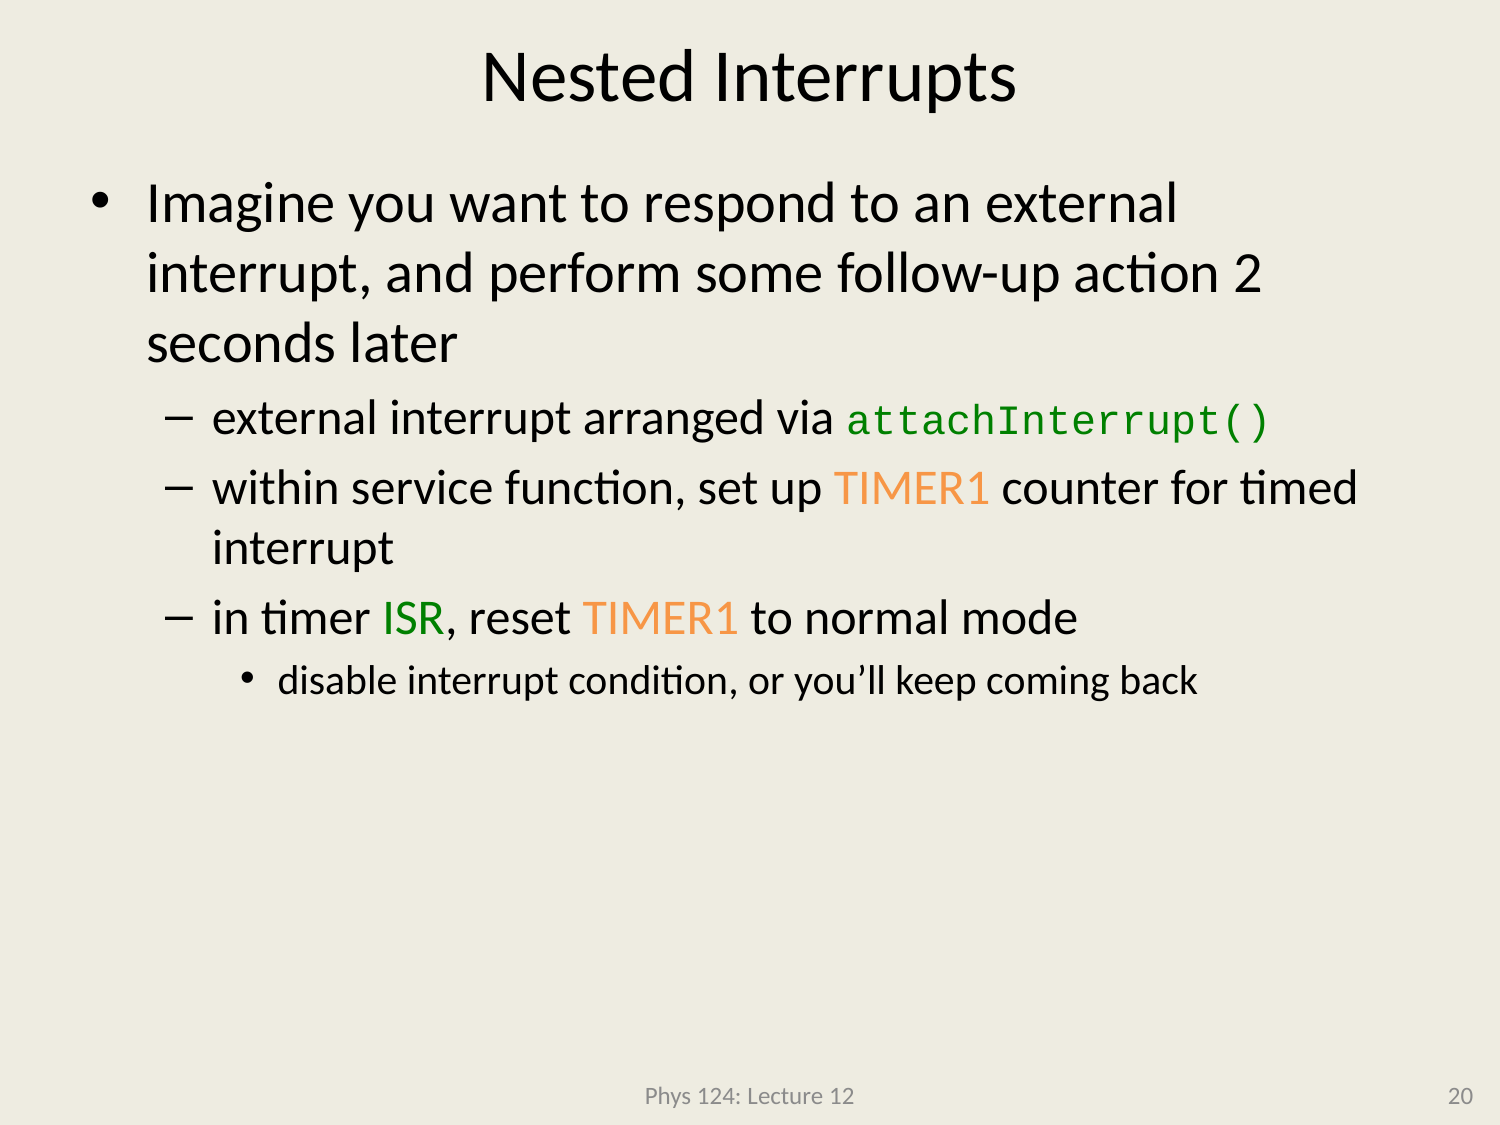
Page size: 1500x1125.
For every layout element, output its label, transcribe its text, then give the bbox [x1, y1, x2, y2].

slide_number 20 [1138, 1064, 1489, 1125]
title Nested Interrupts [75, 11, 1425, 131]
footer Phys 124: Lecture 12 [512, 1064, 988, 1125]
list Imagine you want to respond to an external interrupt, and perform some follow-up action 2 seconds later external interrupt arranged via attachInterrupt() within service function, set up TIMER1 counter for timed interrupt in timer ISR, reset TIMER1 to normal mode disable interrupt condition, or you’ll keep coming back [75, 156, 1425, 1065]
